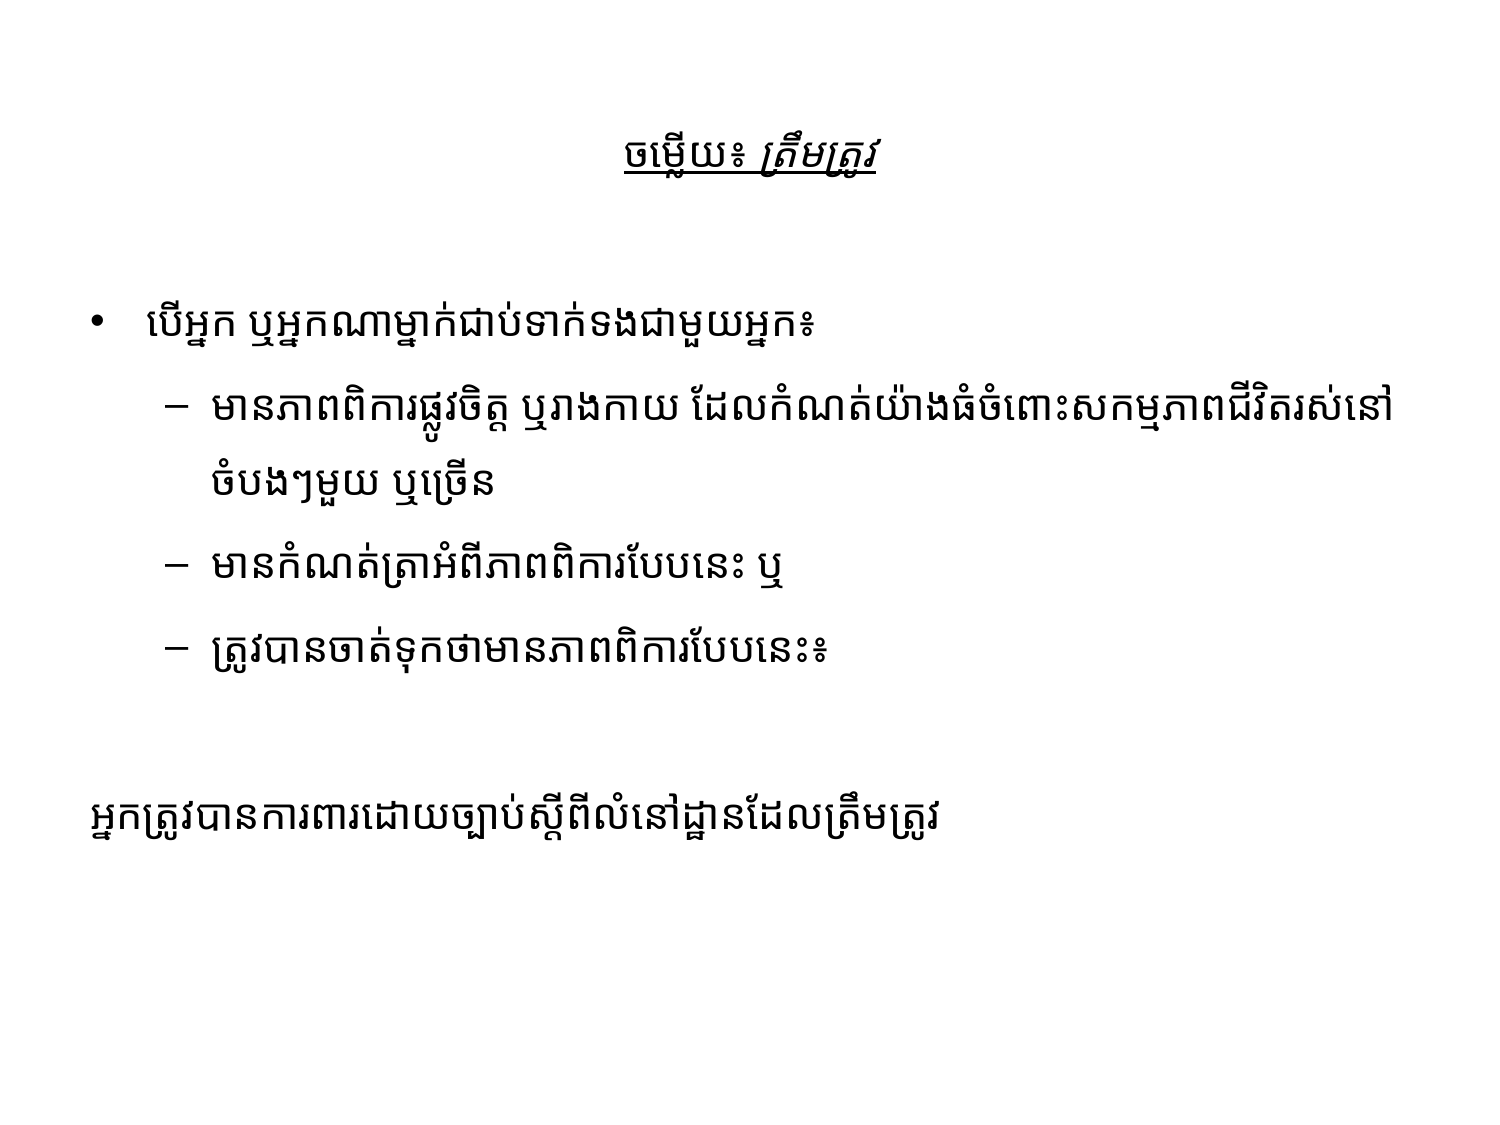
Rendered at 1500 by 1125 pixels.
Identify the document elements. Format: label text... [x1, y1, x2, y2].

title ចម្លើយ៖ ត្រឹមត្រូវ [75, 45, 1425, 233]
list បើអ្នក ឬអ្នកណាម្នាក់ជាប់ទាក់ទងជាមួយអ្នក៖ មានភាពពិការផ្លូ​វចិត្ត ឬរាងកាយ ដែលកំណត់យ៉ាងធំចំពោះសកម្មភាពជីវិតរស់នៅចំបងៗមួយ ឬច្រើន មានកំណត់​ត្រាអំពីភាពពិការបែបនេះ ឬ ត្រូវបានចាត់ទុកថាមានភាពពិការបែបនេះ៖ ​អ្នកត្រូវបានការពារដោយច្បាប់ស្តីពីលំនៅដ្ឋានដែលត្រឹមត្រូវ [75, 262, 1425, 1005]
